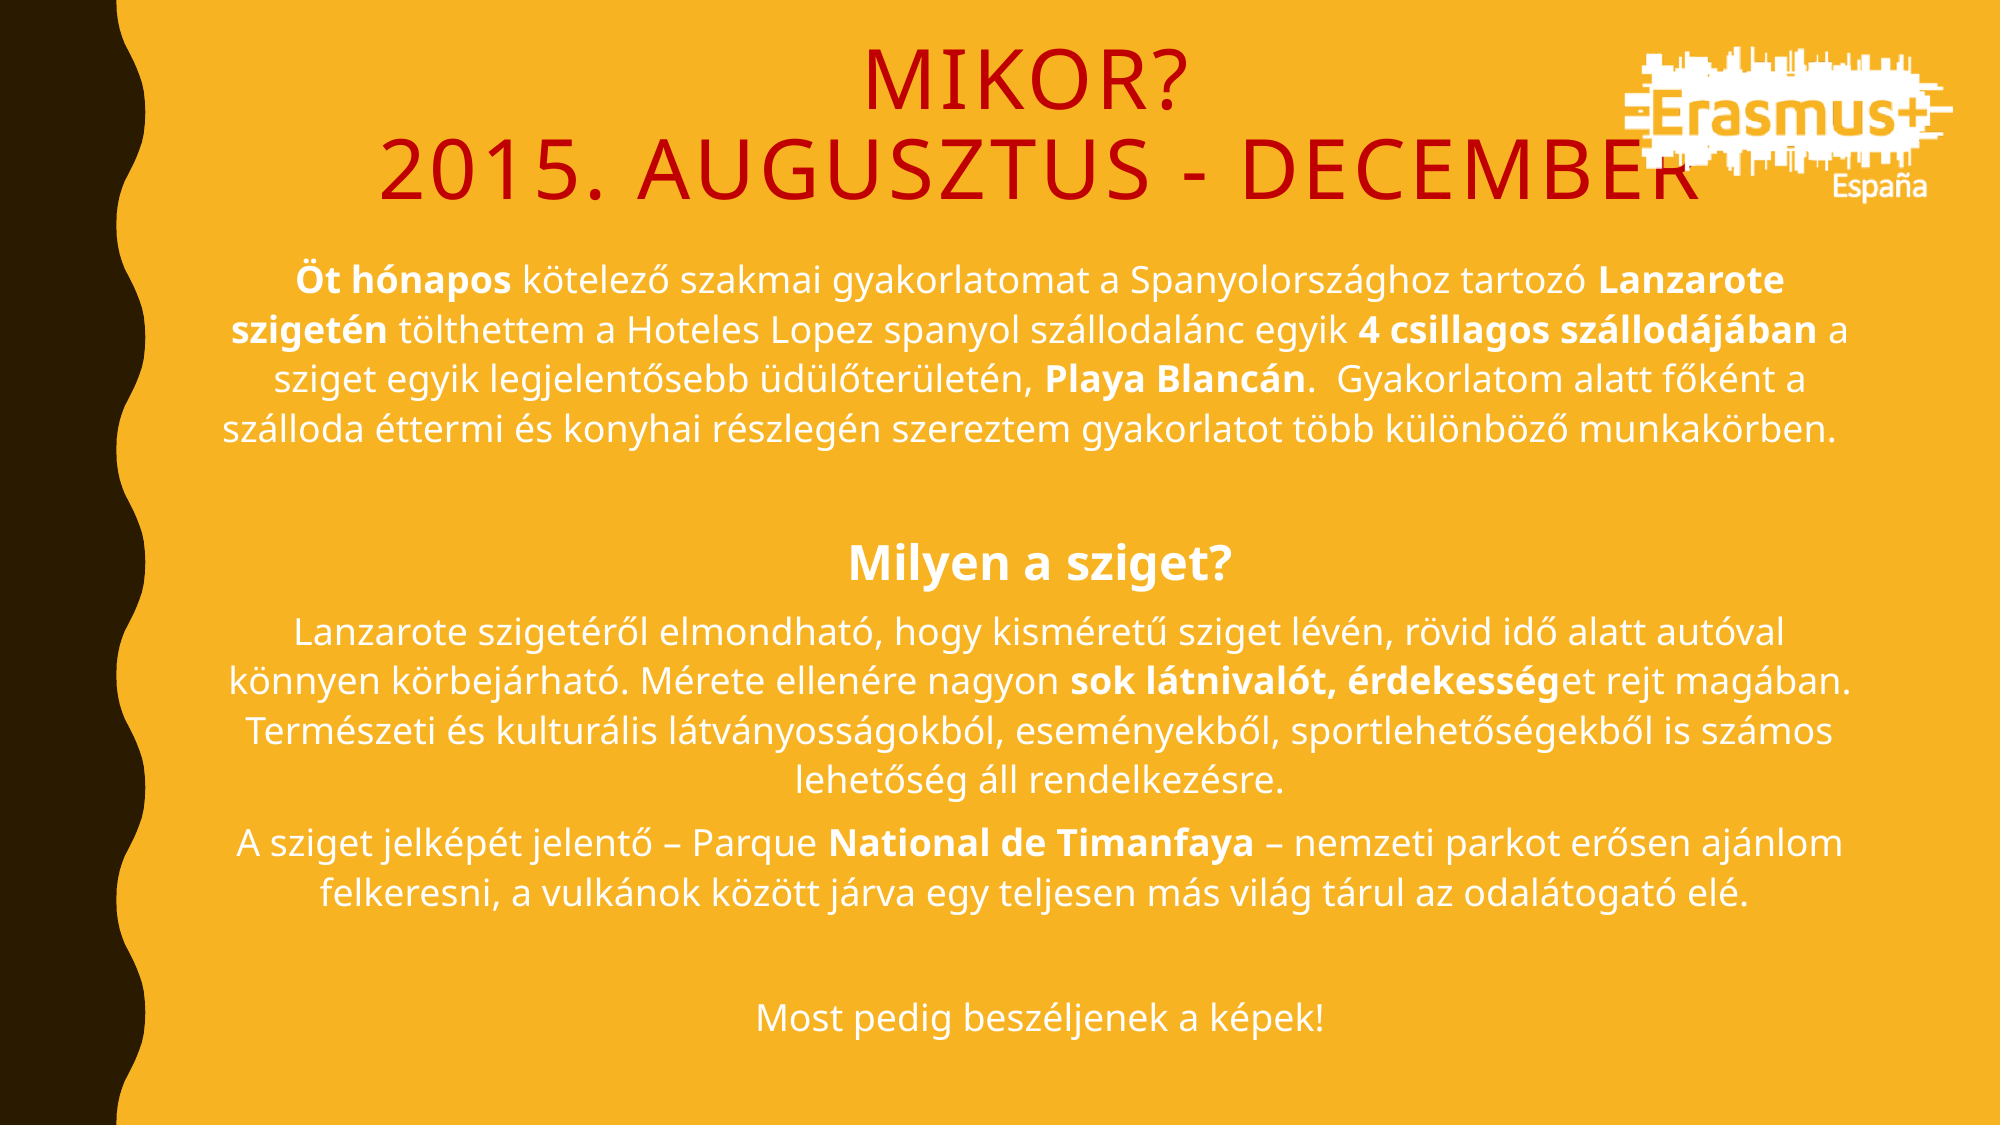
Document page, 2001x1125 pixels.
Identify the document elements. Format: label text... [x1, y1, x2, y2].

picture [1622, 37, 1953, 206]
title MIKOR? 2015. augusztus - DECEMBER [205, 30, 1875, 244]
list Öt hónapos kötelező szakmai gyakorlatomat a Spanyolországhoz tartozó Lanzarote szigetén tölthettem a Hoteles Lopez spanyol szállodalánc egyik 4 csillagos szállodájában a sziget egyik legjelentősebb üdülőterületén, Playa Blancán. Gyakorlatom alatt főként a szálloda éttermi és konyhai részlegén szereztem gyakorlatot több különböző munkakörben. Milyen a sziget? Lanzarote szigetéről elmondható, hogy kisméretű sziget lévén, rövid idő alatt autóval könnyen körbejárható. Mérete ellenére nagyon sok látnivalót, érdekességet rejt magában. Természeti és kulturális látványosságokból, eseményekből, sportlehetőségekből is számos lehetőség áll rendelkezésre. A sziget jelképét jelentő – Parque National de Timanfaya – nemzeti parkot erősen ajánlom felkeresni, a vulkánok között járva egy teljesen más világ tárul az odalátogató elé. Most pedig beszéljenek a képek! [205, 244, 1875, 1075]
